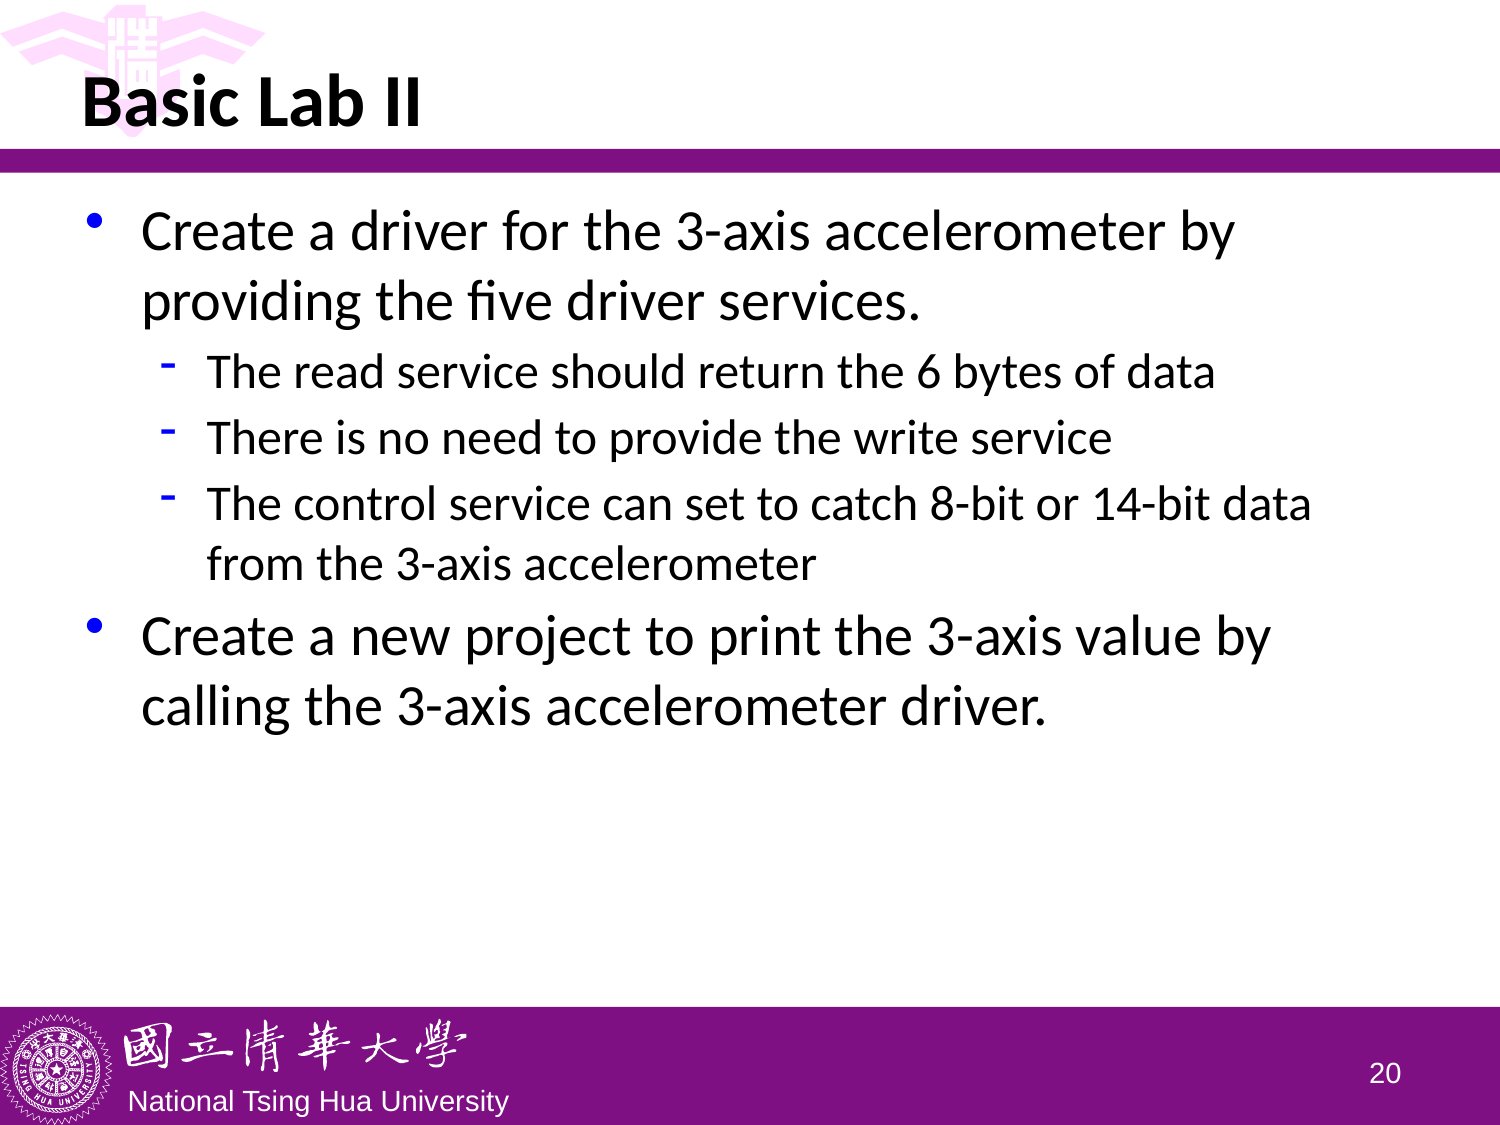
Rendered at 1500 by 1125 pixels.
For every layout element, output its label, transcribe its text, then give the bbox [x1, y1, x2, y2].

title Basic Lab II [66, 37, 1413, 149]
list Create a driver for the 3-axis accelerometer by providing the five driver services. The read service should return the 6 bytes of data There is no need to provide the write service The control service can set to catch 8-bit or 14-bit data from the 3-axis accelerometer Create a new project to print the 3-axis value by calling the 3-axis accelerometer driver. [69, 184, 1412, 1000]
slide_number 19 [1104, 1021, 1417, 1097]
